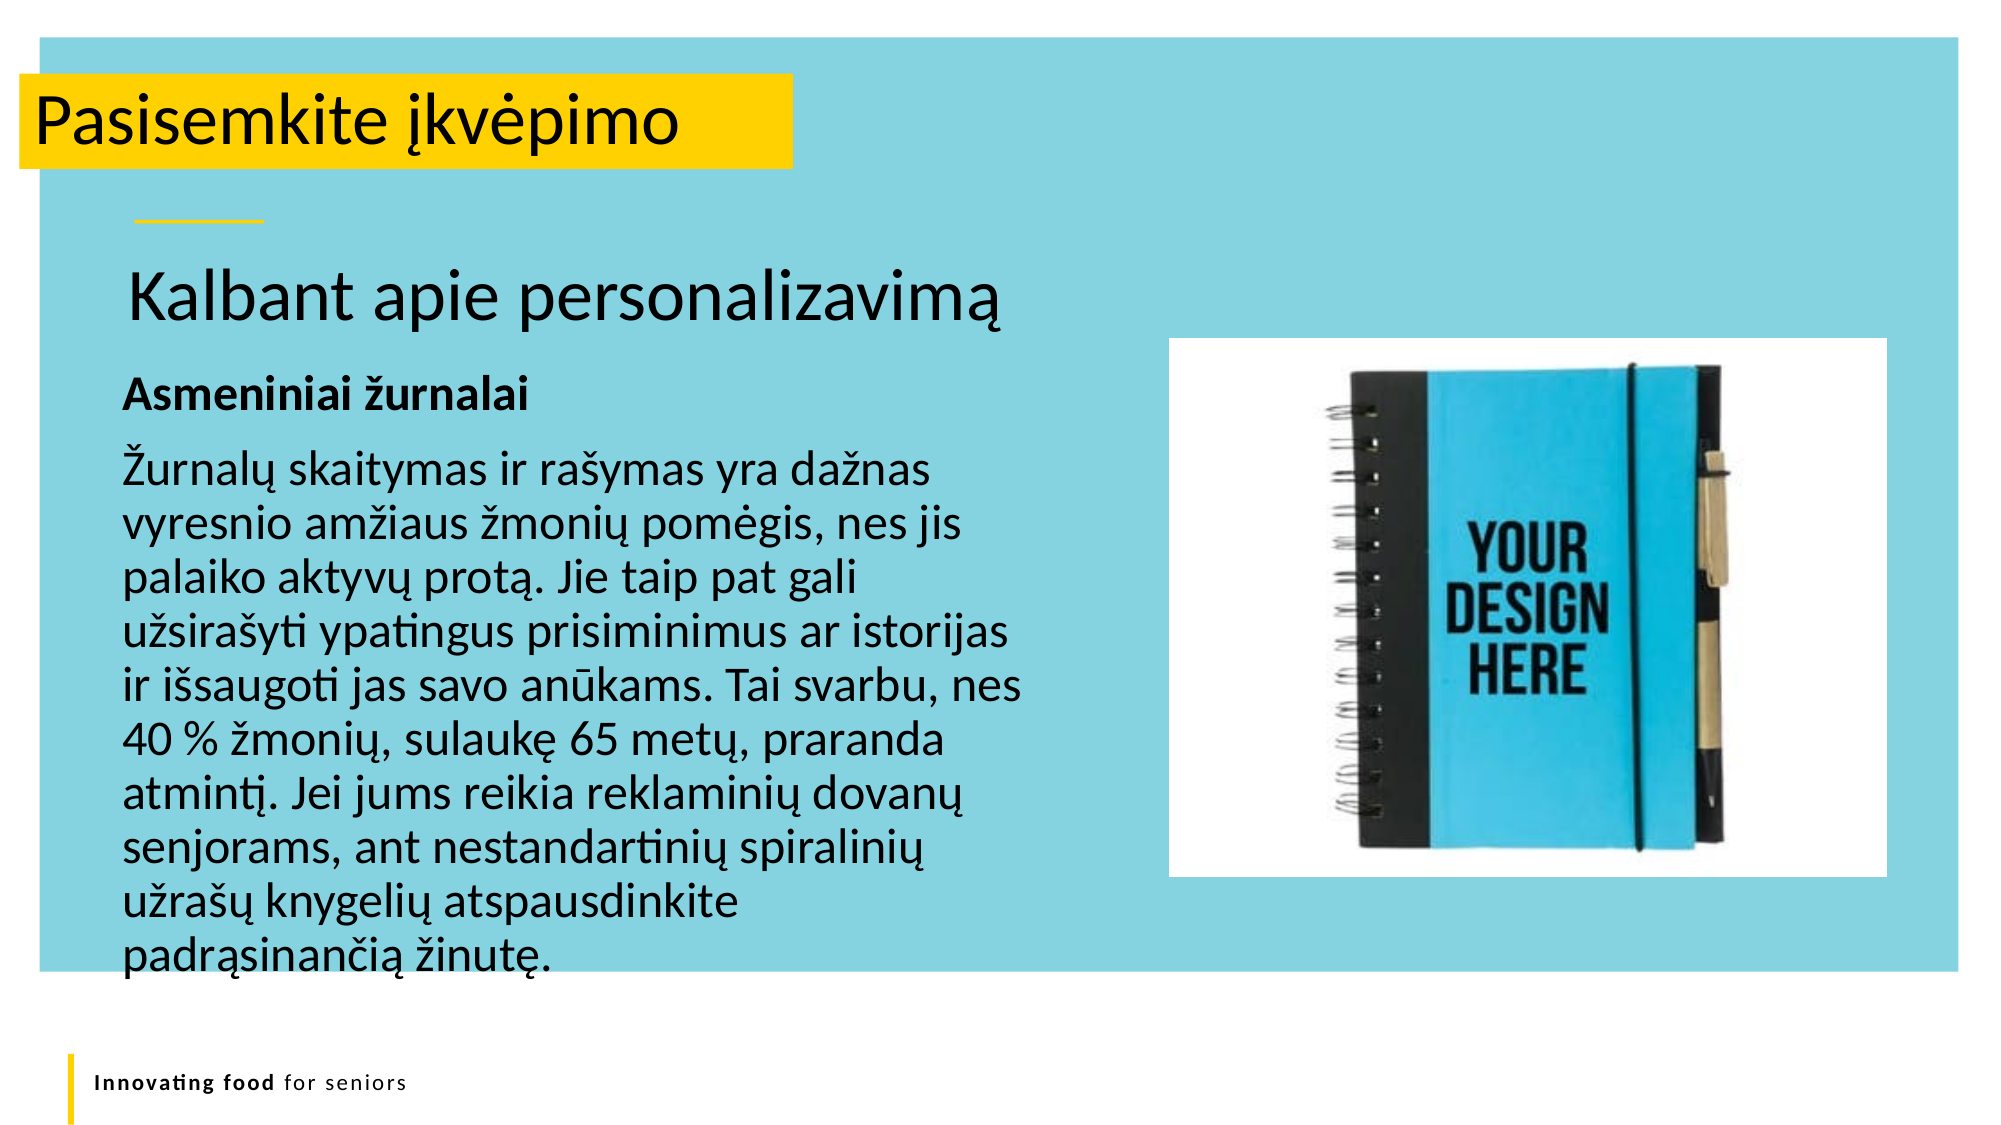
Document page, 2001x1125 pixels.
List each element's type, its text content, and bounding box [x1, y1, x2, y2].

text_box Pasisemkite įkvėpimo [19, 73, 794, 169]
list Asmeniniai žurnalai Žurnalų skaitymas ir rašymas yra dažnas vyresnio amžiaus žmonių pomėgis, nes jis palaiko aktyvų protą. Jie taip pat gali užsirašyti ypatingus prisiminimus ar istorijas ir išsaugoti jas savo anūkams. Tai svarbu, nes 40 % žmonių, sulaukę 65 metų, praranda atmintį. Jei jums reikia reklaminių dovanų senjorams, ant nestandartinių spiralinių užrašų knygelių atspausdinkite padrąsinančią žinutę. [69, 359, 1039, 995]
list Kalbant apie personalizavimą [113, 248, 1887, 345]
picture [1169, 338, 1887, 877]
